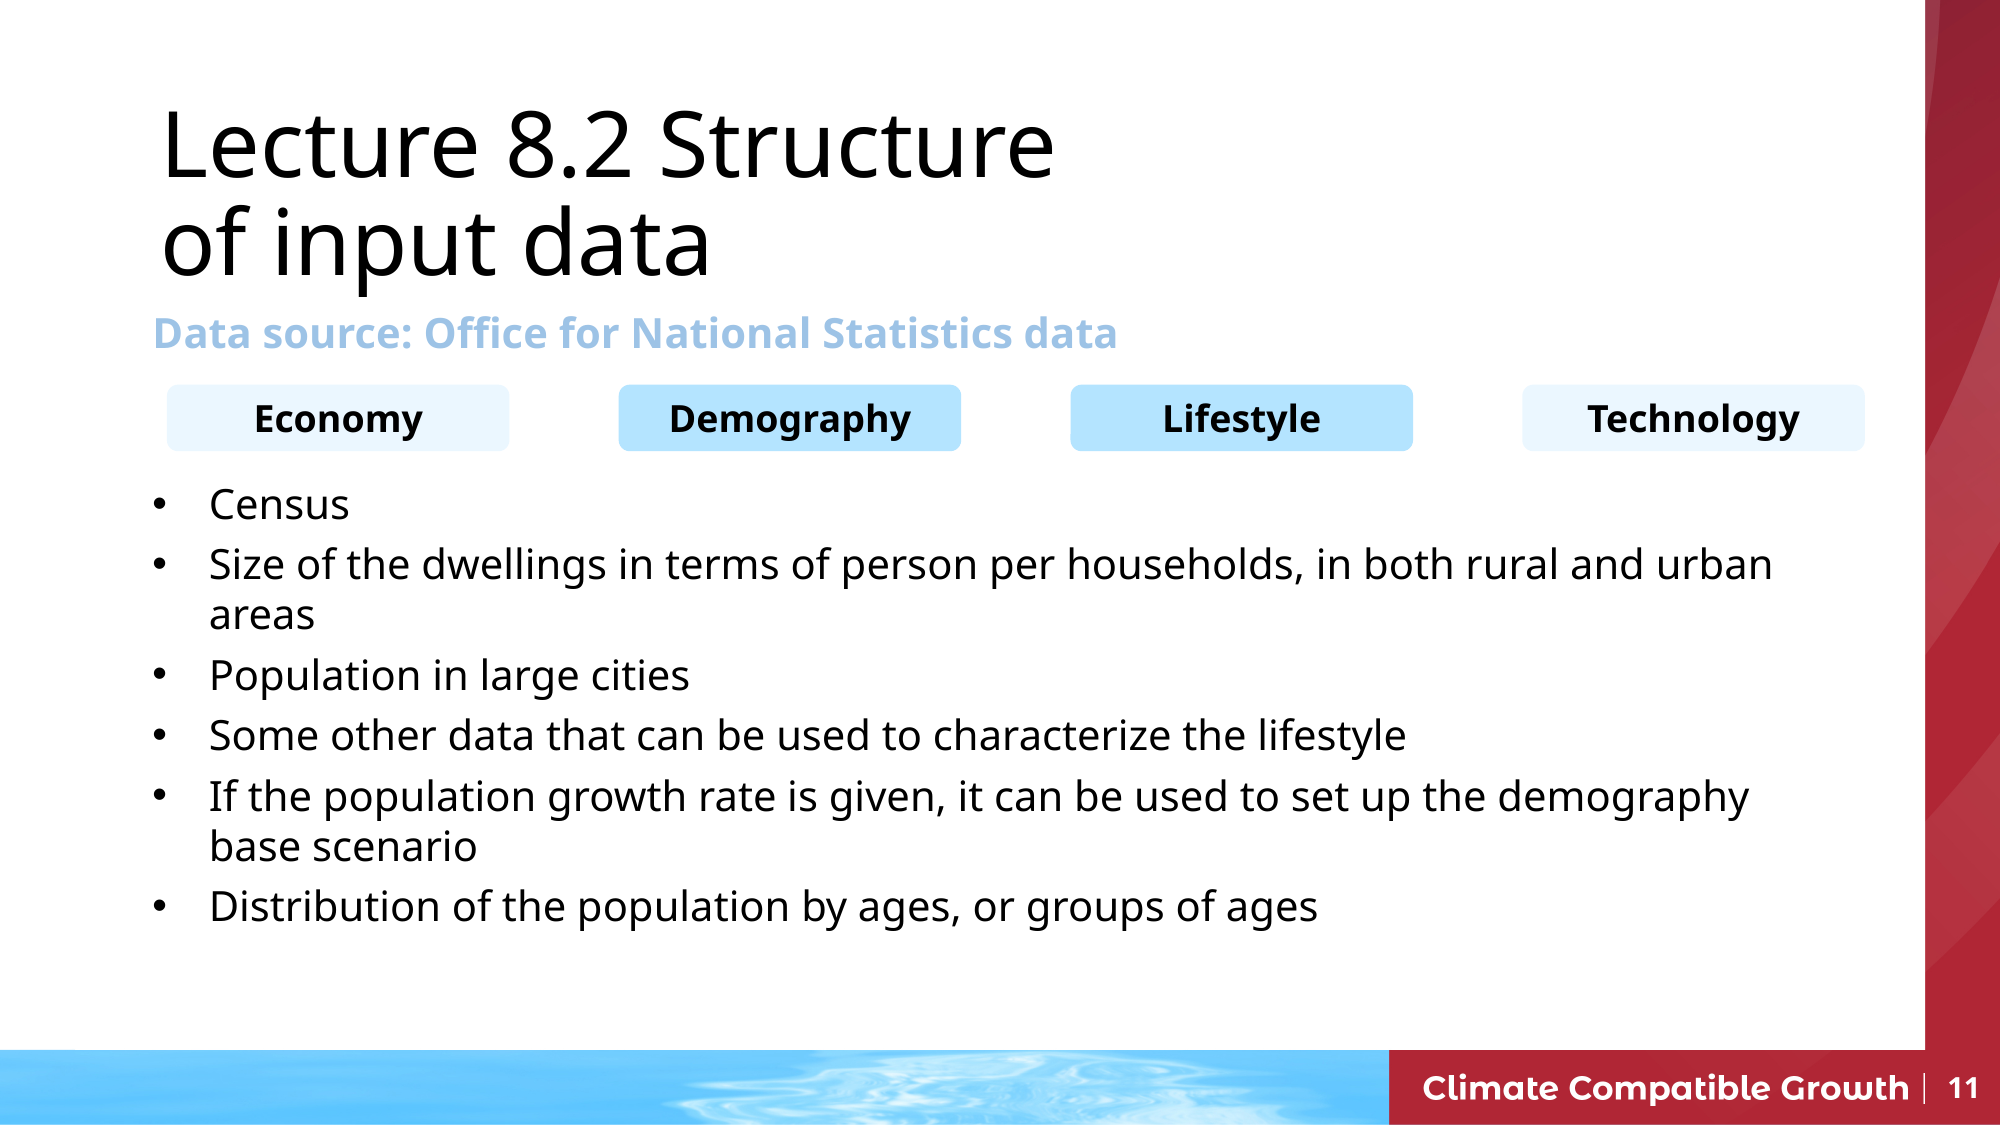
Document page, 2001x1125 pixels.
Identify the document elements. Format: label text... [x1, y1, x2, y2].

text_box Economy [166, 384, 510, 452]
text_box Technology [1522, 384, 1865, 452]
text_box Lecture 8.2 Structure of input data [140, 95, 1233, 316]
text_box Lifestyle [1070, 384, 1414, 452]
text_box 11 [1931, 1058, 1997, 1119]
picture [0, 0, 2000, 1125]
text_box Data source: Office for National Statistics data Census Size of the dwellings in terms of person per households, in both rural and urban areas Population in large cities Some other data that can be used to characterize the lifestyle If the population growth rate is given, it can be used to set up the demography base scenario Distribution of the population by ages, or groups of ages [137, 299, 1863, 718]
text_box Demography [618, 384, 962, 452]
